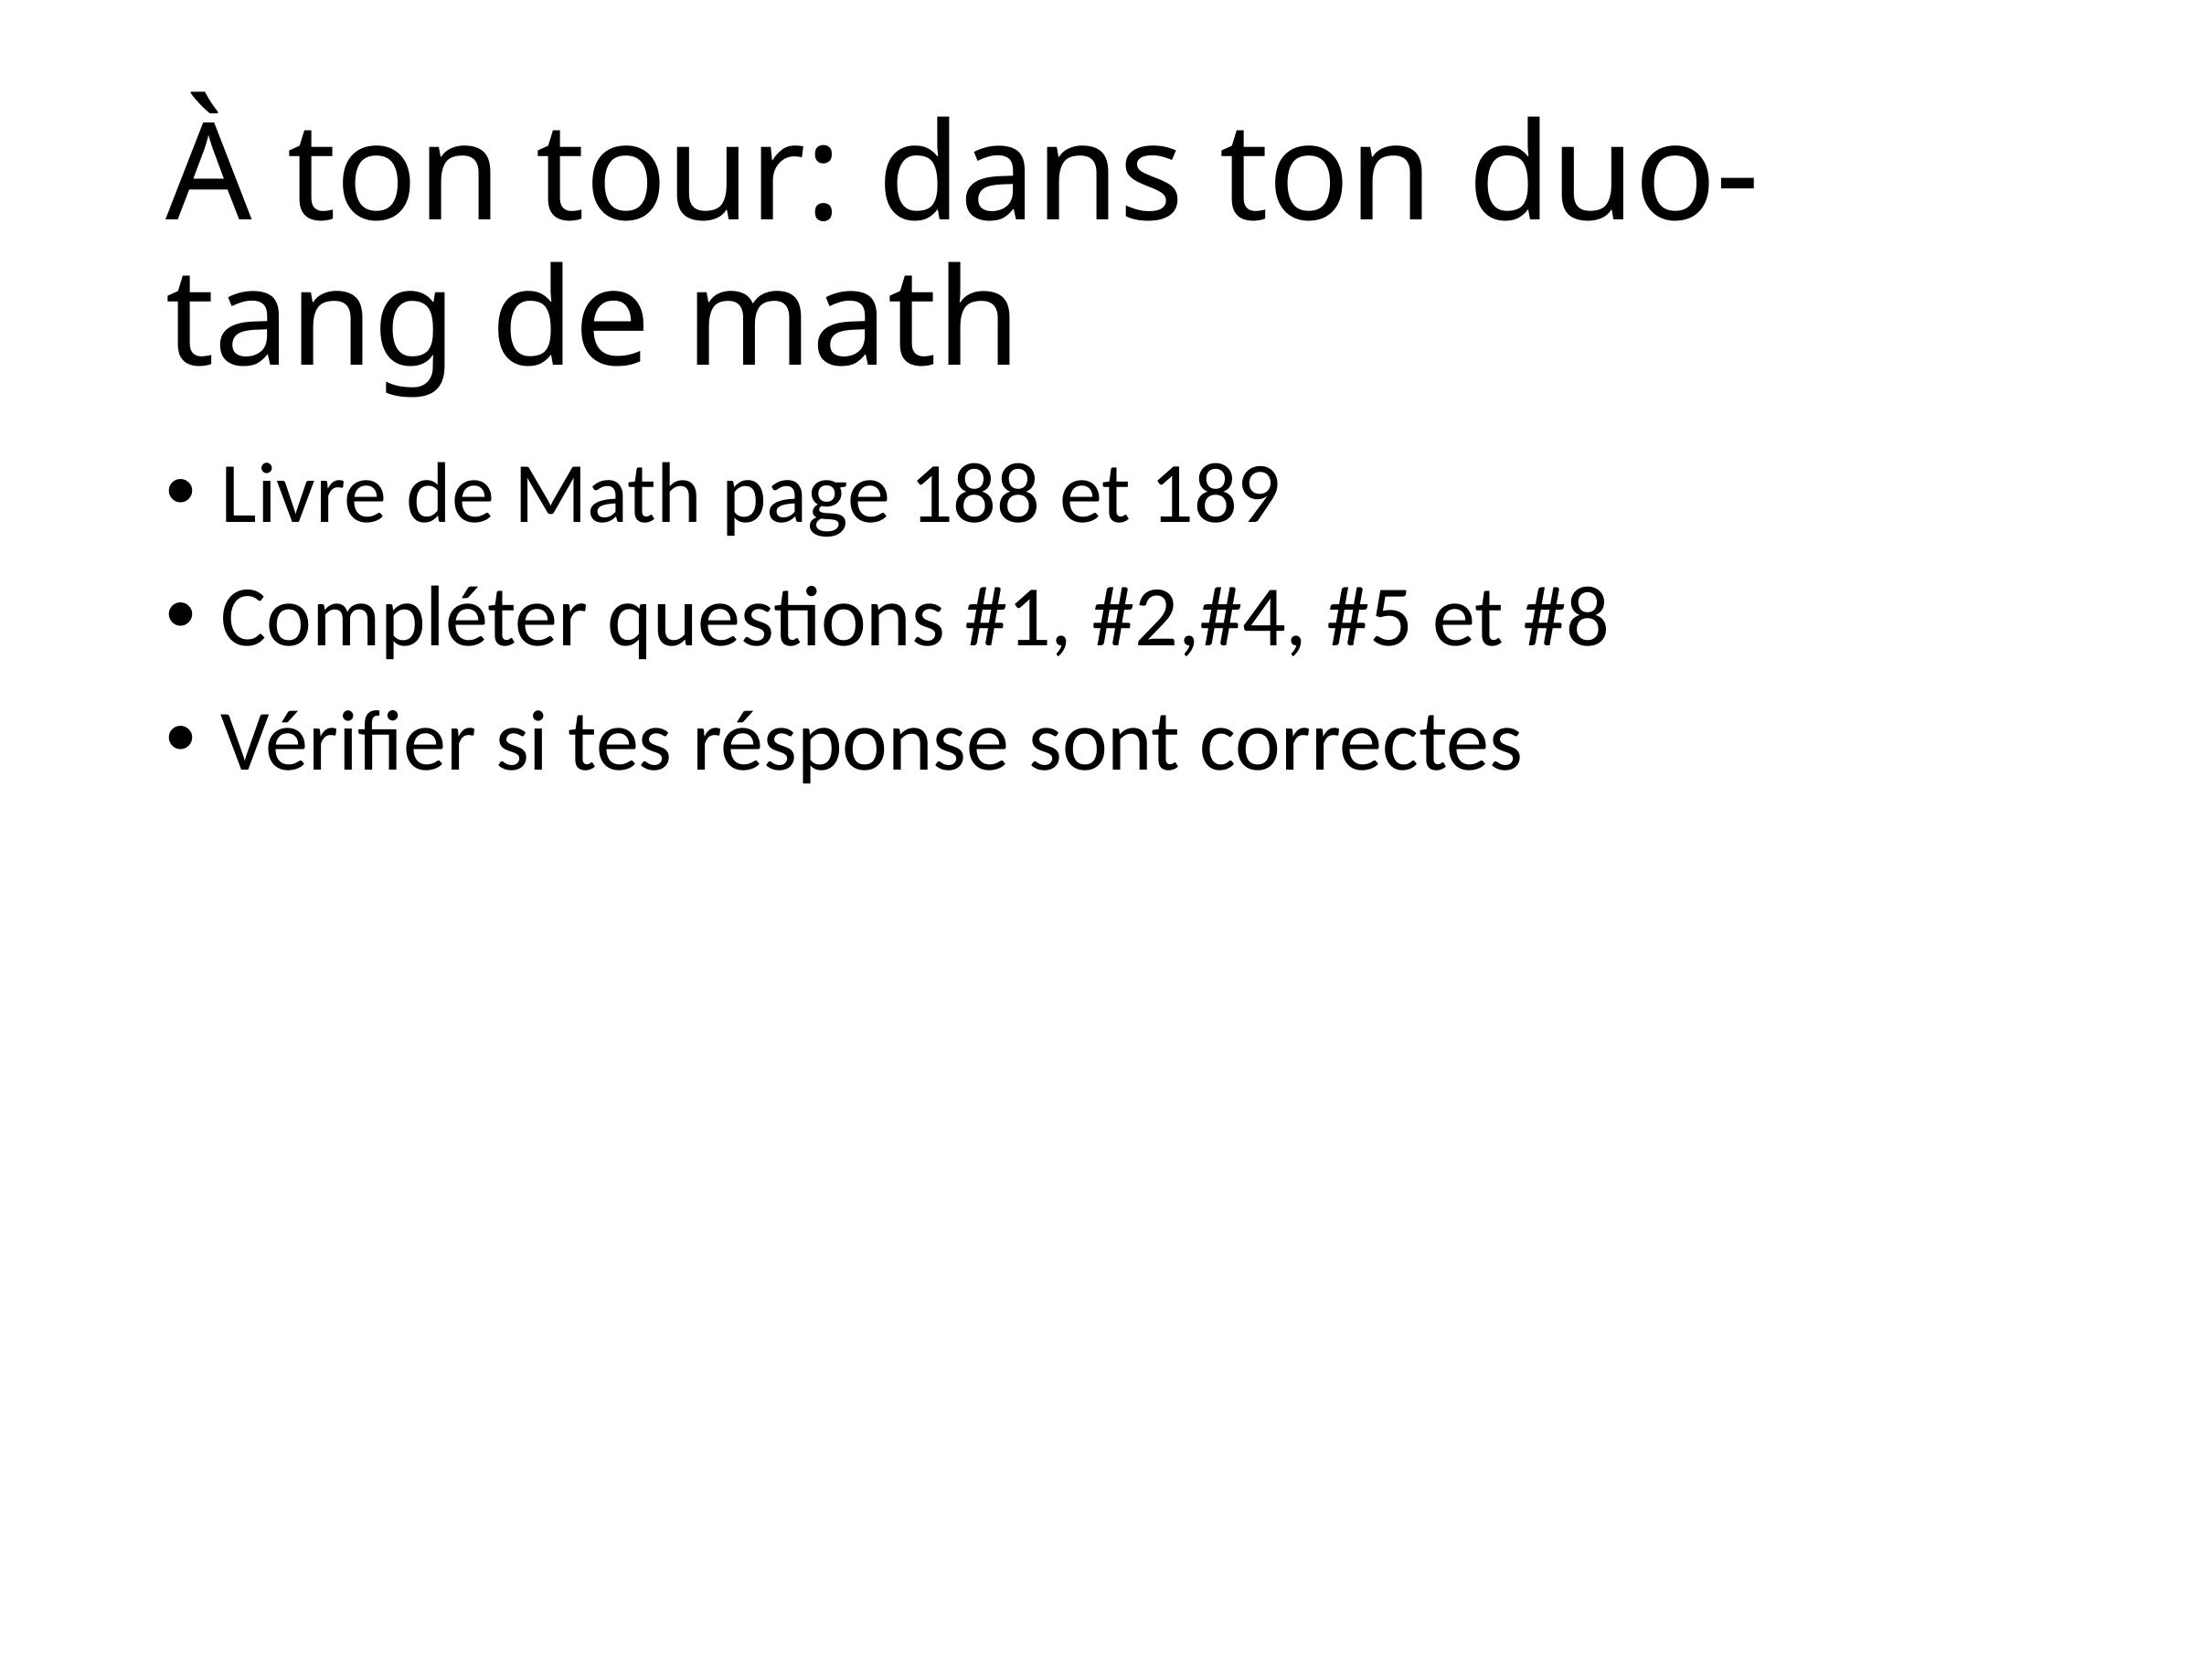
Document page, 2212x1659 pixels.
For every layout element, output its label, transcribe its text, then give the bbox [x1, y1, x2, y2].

list Livre de Math page 188 et 189 Compléter questions #1, #2,#4, #5 et #8 Vérifier si tes résponse sont correctes [152, 441, 2060, 1494]
title À ton tour: dans ton duo-tang de math [152, 88, 2060, 409]
